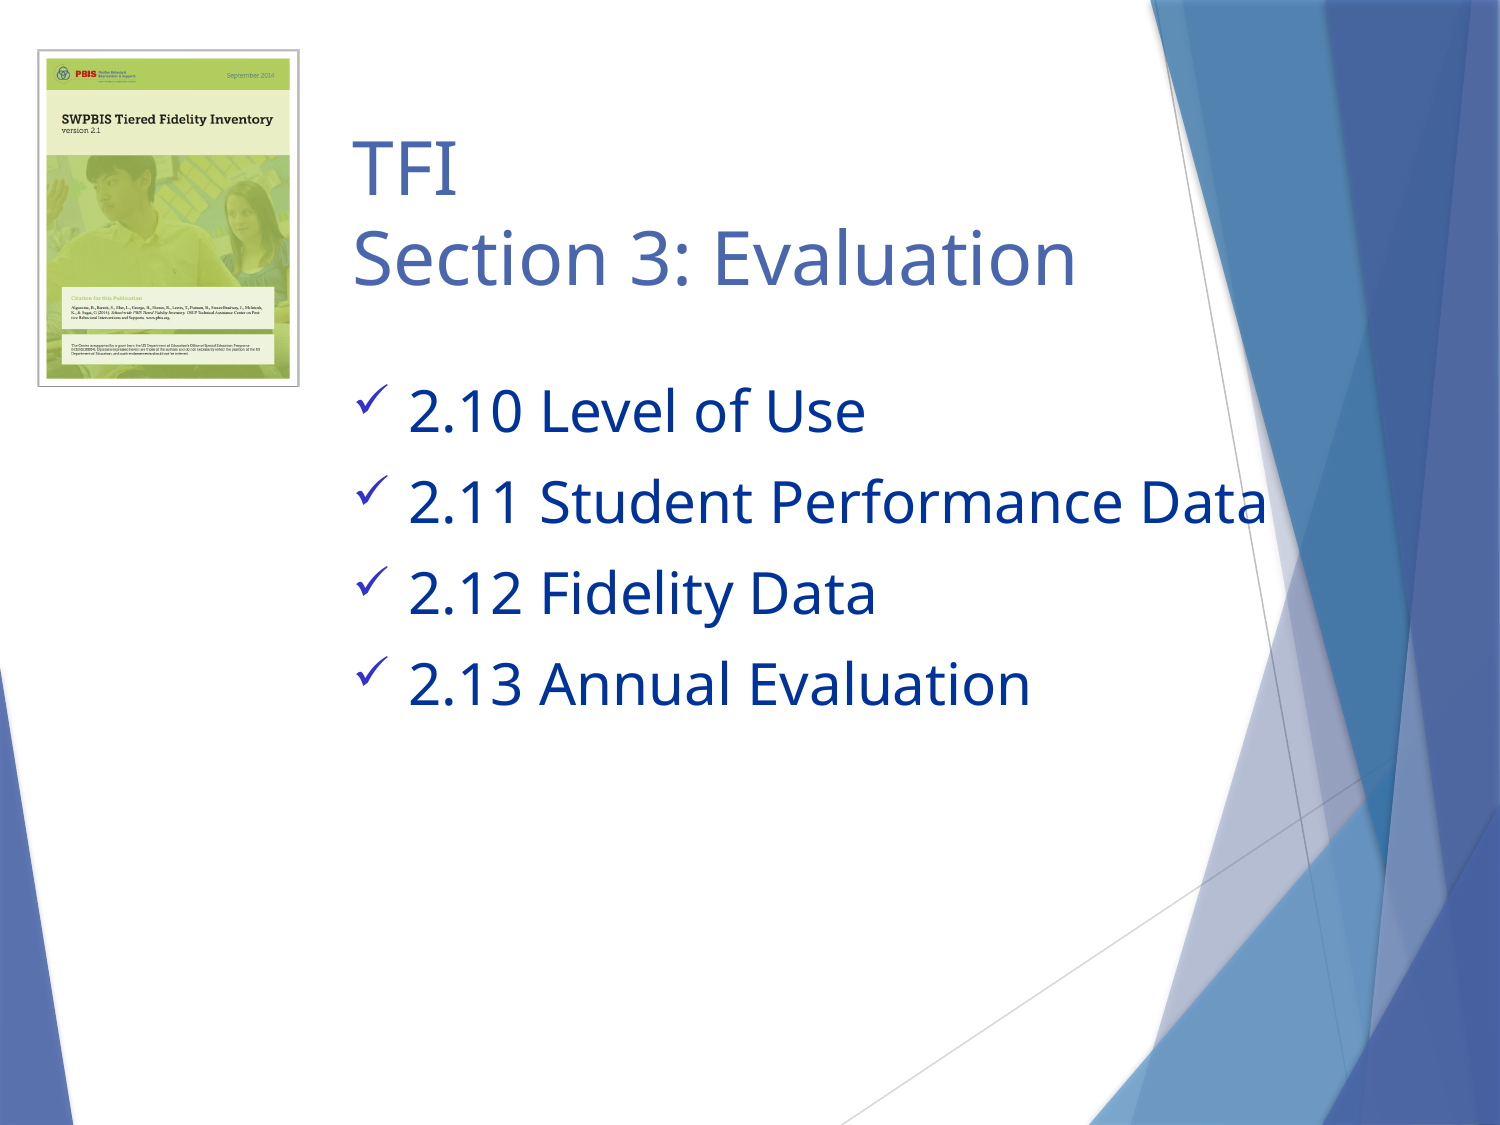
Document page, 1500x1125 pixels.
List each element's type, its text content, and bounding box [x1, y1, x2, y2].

list 2.10 Level of Use 2.11 Student Performance Data 2.12 Fidelity Data 2.13 Annual Evaluation [337, 366, 1379, 1004]
picture [36, 49, 301, 387]
title TFI Section 3: Evaluation [337, 112, 1379, 330]
